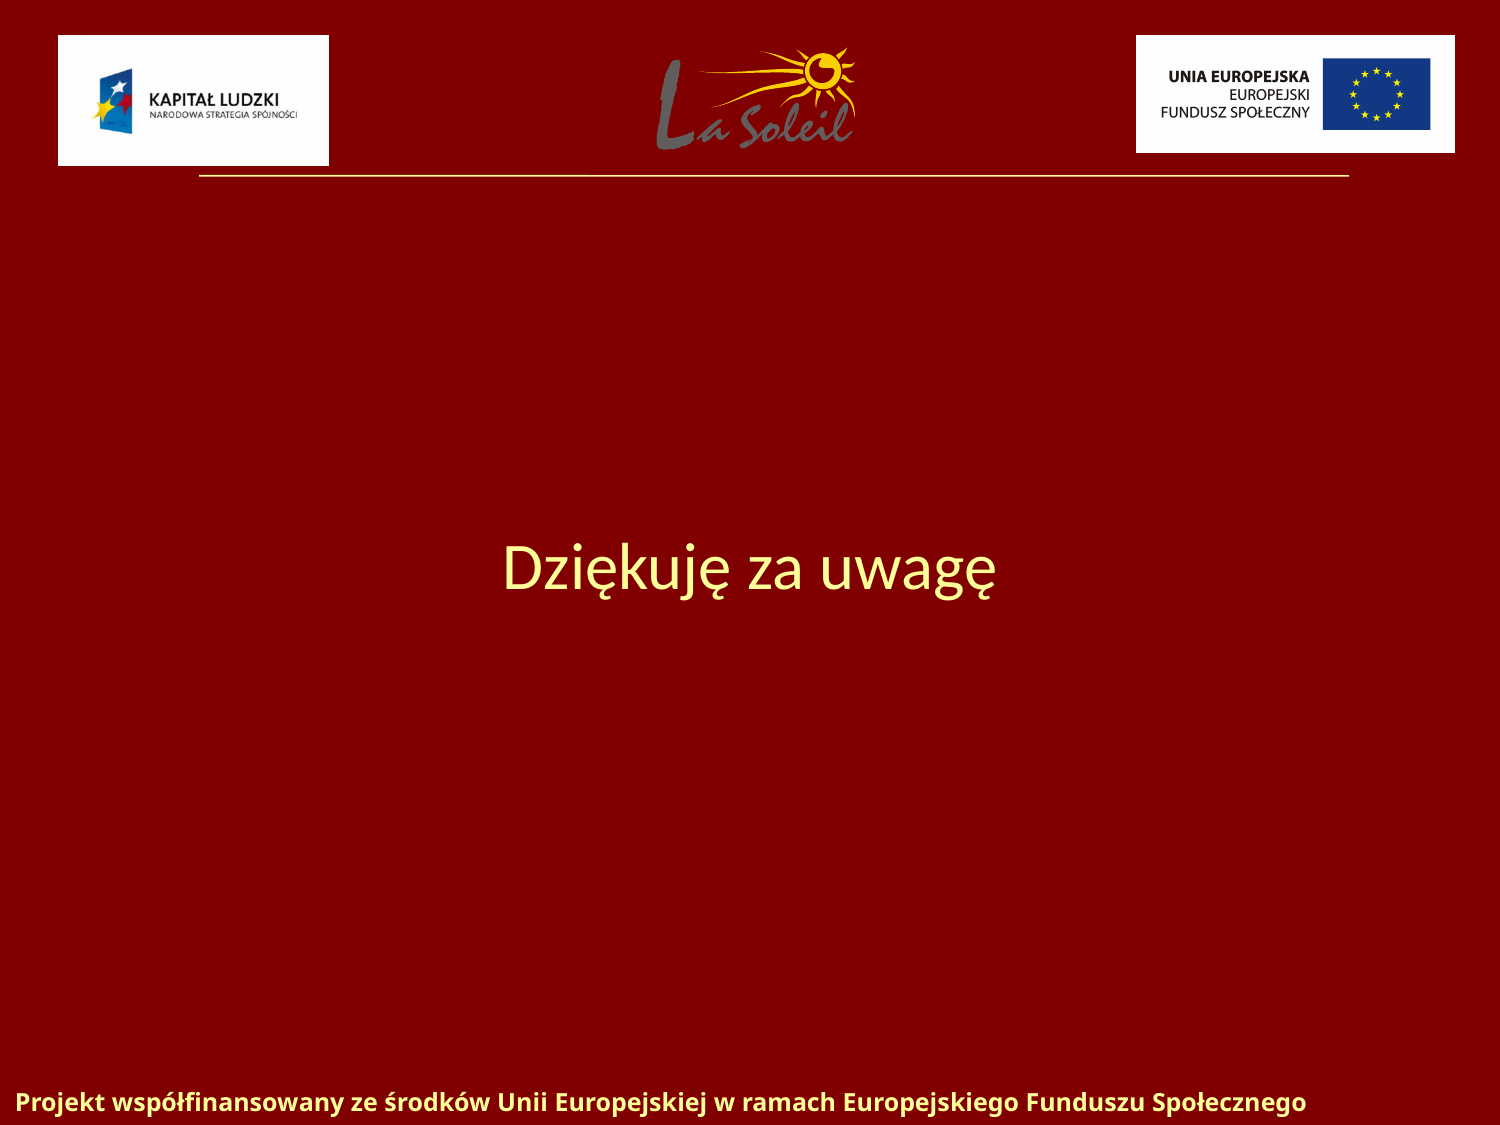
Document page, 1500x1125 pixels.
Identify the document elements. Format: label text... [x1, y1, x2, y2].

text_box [58, 34, 1456, 176]
list Dziękuję za uwagę [74, 421, 1426, 1044]
text_box Projekt współfinansowany ze środków Unii Europejskiej w ramach Europejskiego Funduszu Społecznego [0, 1079, 1500, 1125]
